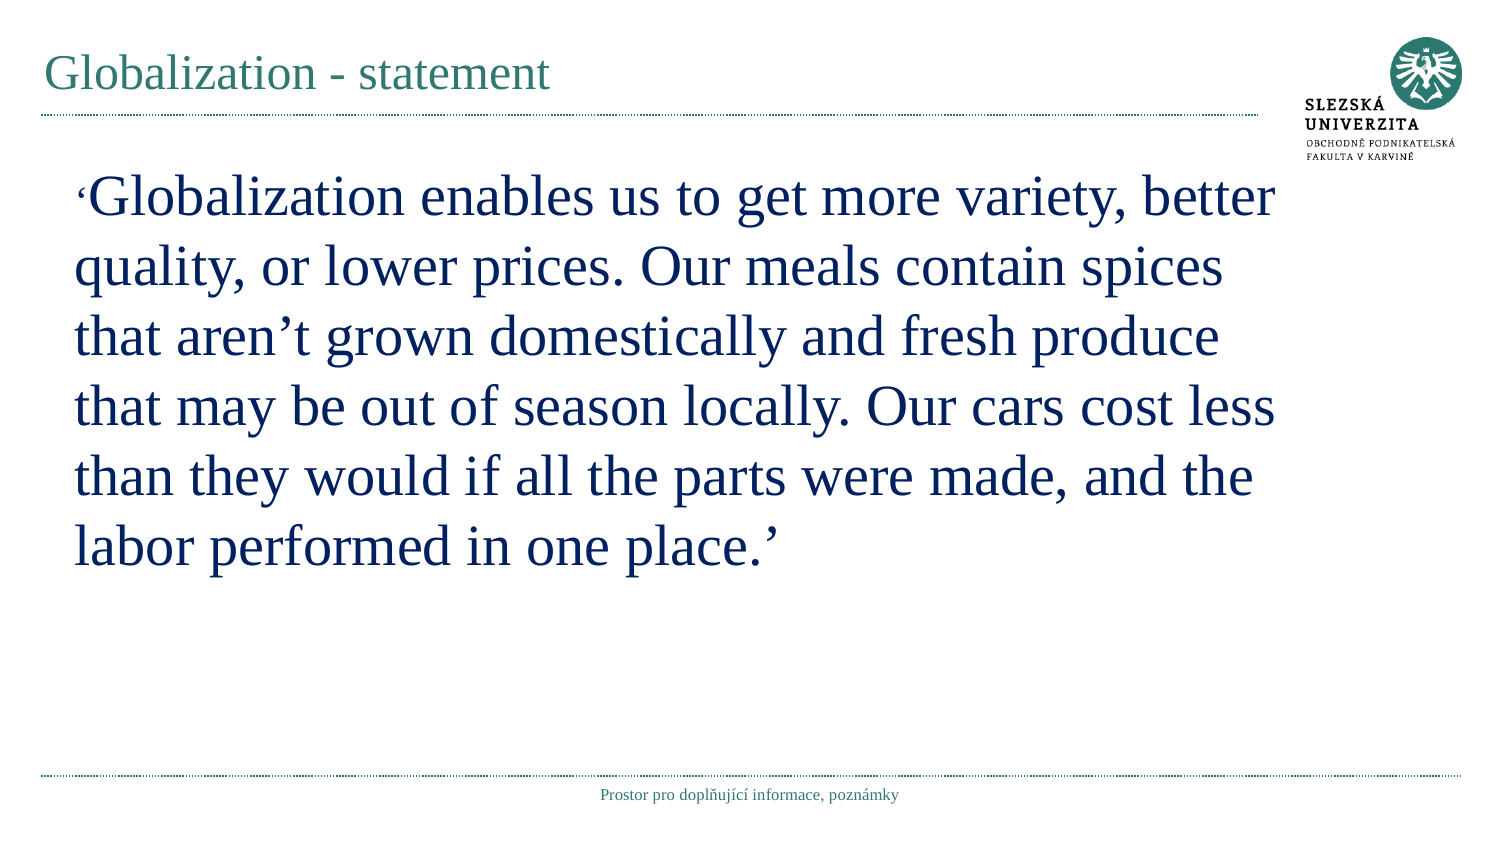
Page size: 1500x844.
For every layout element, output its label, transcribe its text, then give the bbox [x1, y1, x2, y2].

text_box ‘Globalization enables us to get more variety, better quality, or lower prices. Our meals contain spices that aren’t grown domestically and fresh produce that may be out of season locally. Our cars cost less than they would if all the parts were made, and the labor performed in one place.’ [59, 150, 1329, 777]
picture [1305, 37, 1462, 160]
title Globalization - statement [29, 32, 975, 116]
text_box Prostor pro doplňující informace, poznámky [442, 777, 1058, 811]
